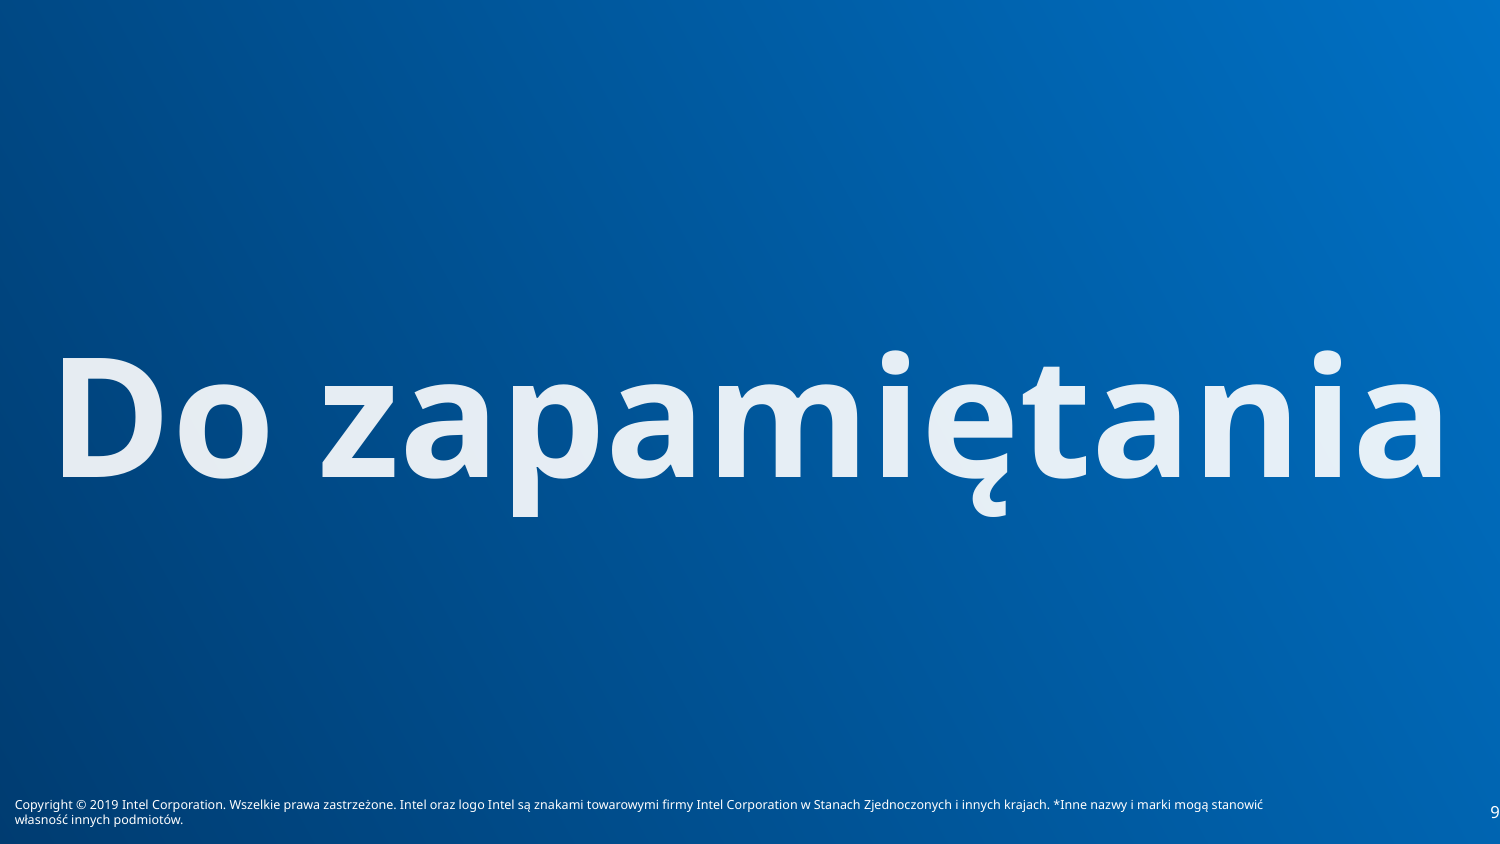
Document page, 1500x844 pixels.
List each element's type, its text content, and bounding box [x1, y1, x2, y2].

title Do zapamiętania [3, 345, 1500, 514]
slide_number 9 [1149, 791, 1500, 837]
text_box Copyright © 2019 Intel Corporation. Wszelkie prawa zastrzeżone. Intel oraz logo Intel są znakami towarowymi firmy Intel Corporation w Stanach Zjednoczonych i innych krajach. *Inne nazwy i marki mogą stanowić własność innych podmiotów. [0, 789, 1330, 835]
